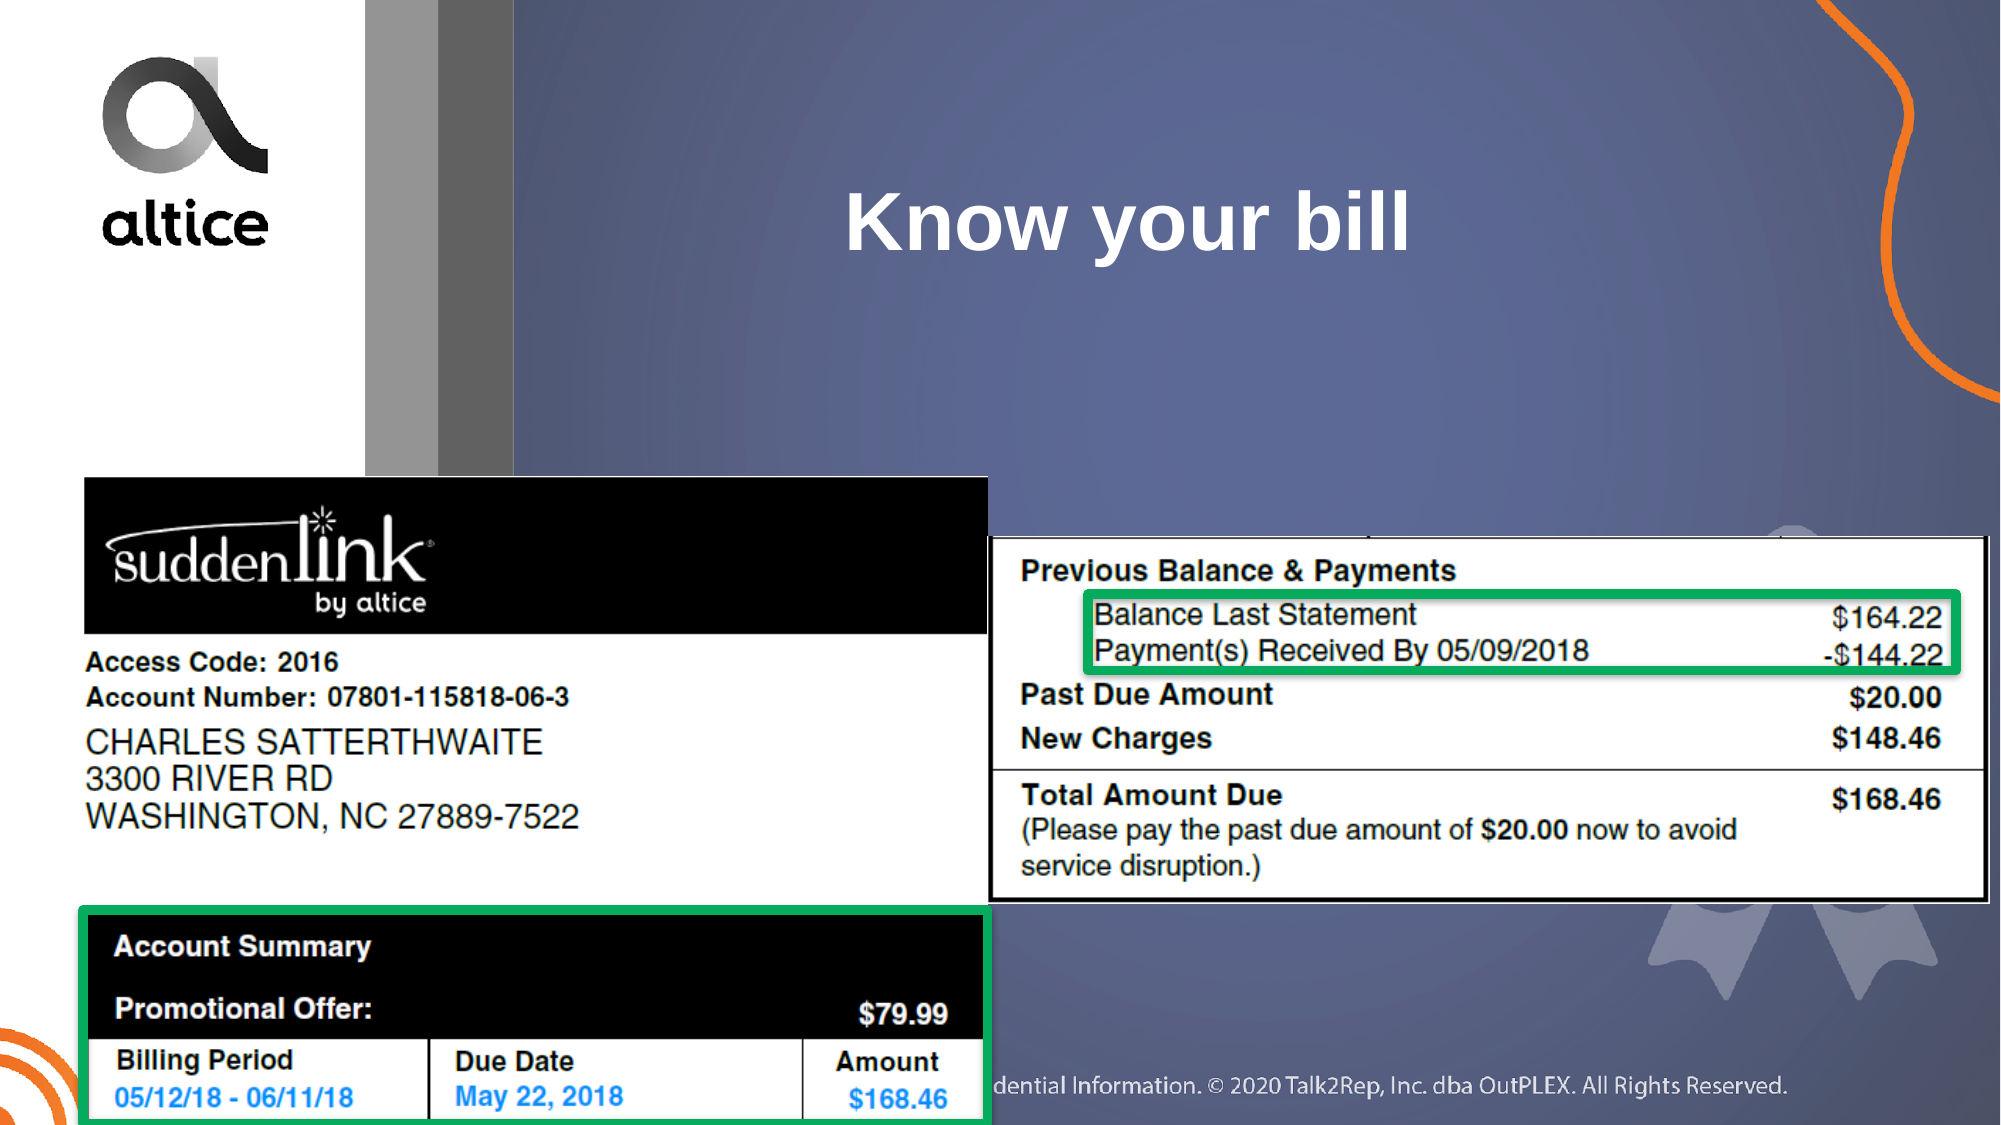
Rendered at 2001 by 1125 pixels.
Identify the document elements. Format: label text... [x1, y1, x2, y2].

text_box Know your bill [829, 144, 1490, 301]
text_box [82, 476, 988, 1125]
picture [0, 0, 2001, 1125]
